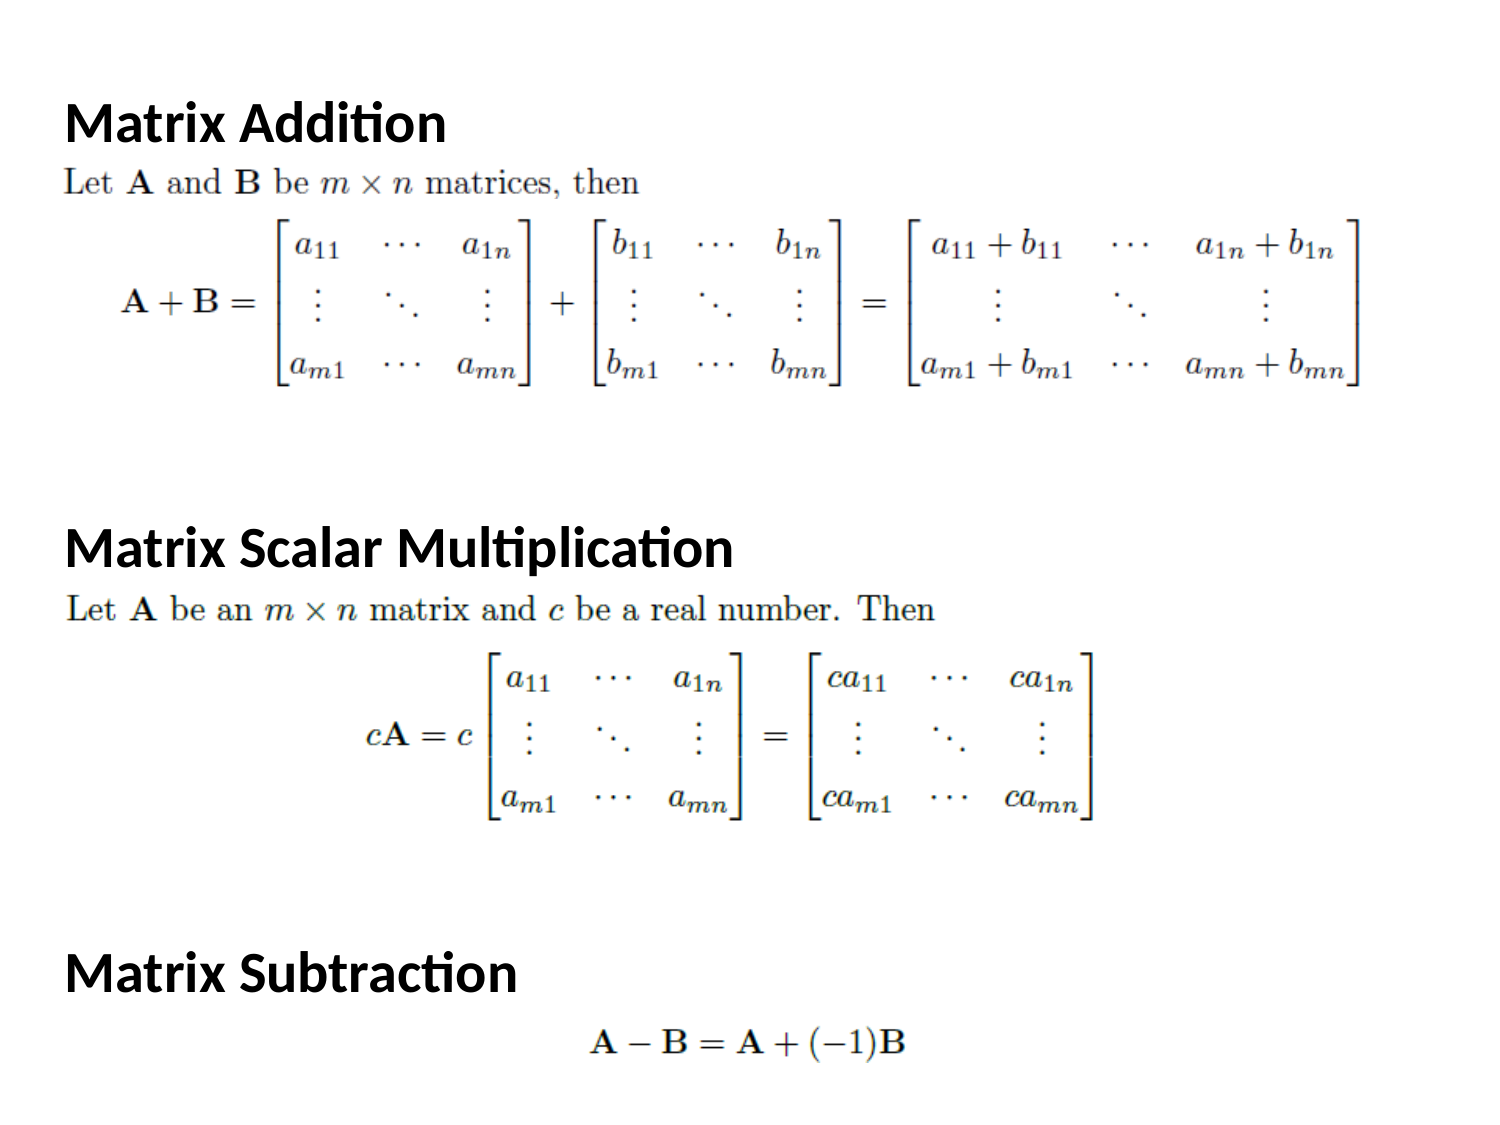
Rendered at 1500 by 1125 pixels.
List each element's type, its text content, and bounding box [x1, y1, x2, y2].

picture [579, 1012, 908, 1063]
text_box Matrix Subtraction [50, 926, 1438, 1012]
picture [49, 149, 1372, 396]
text_box Matrix Addition [50, 76, 1438, 161]
picture [49, 578, 1104, 827]
text_box Matrix Scalar Multiplication [50, 501, 1438, 587]
